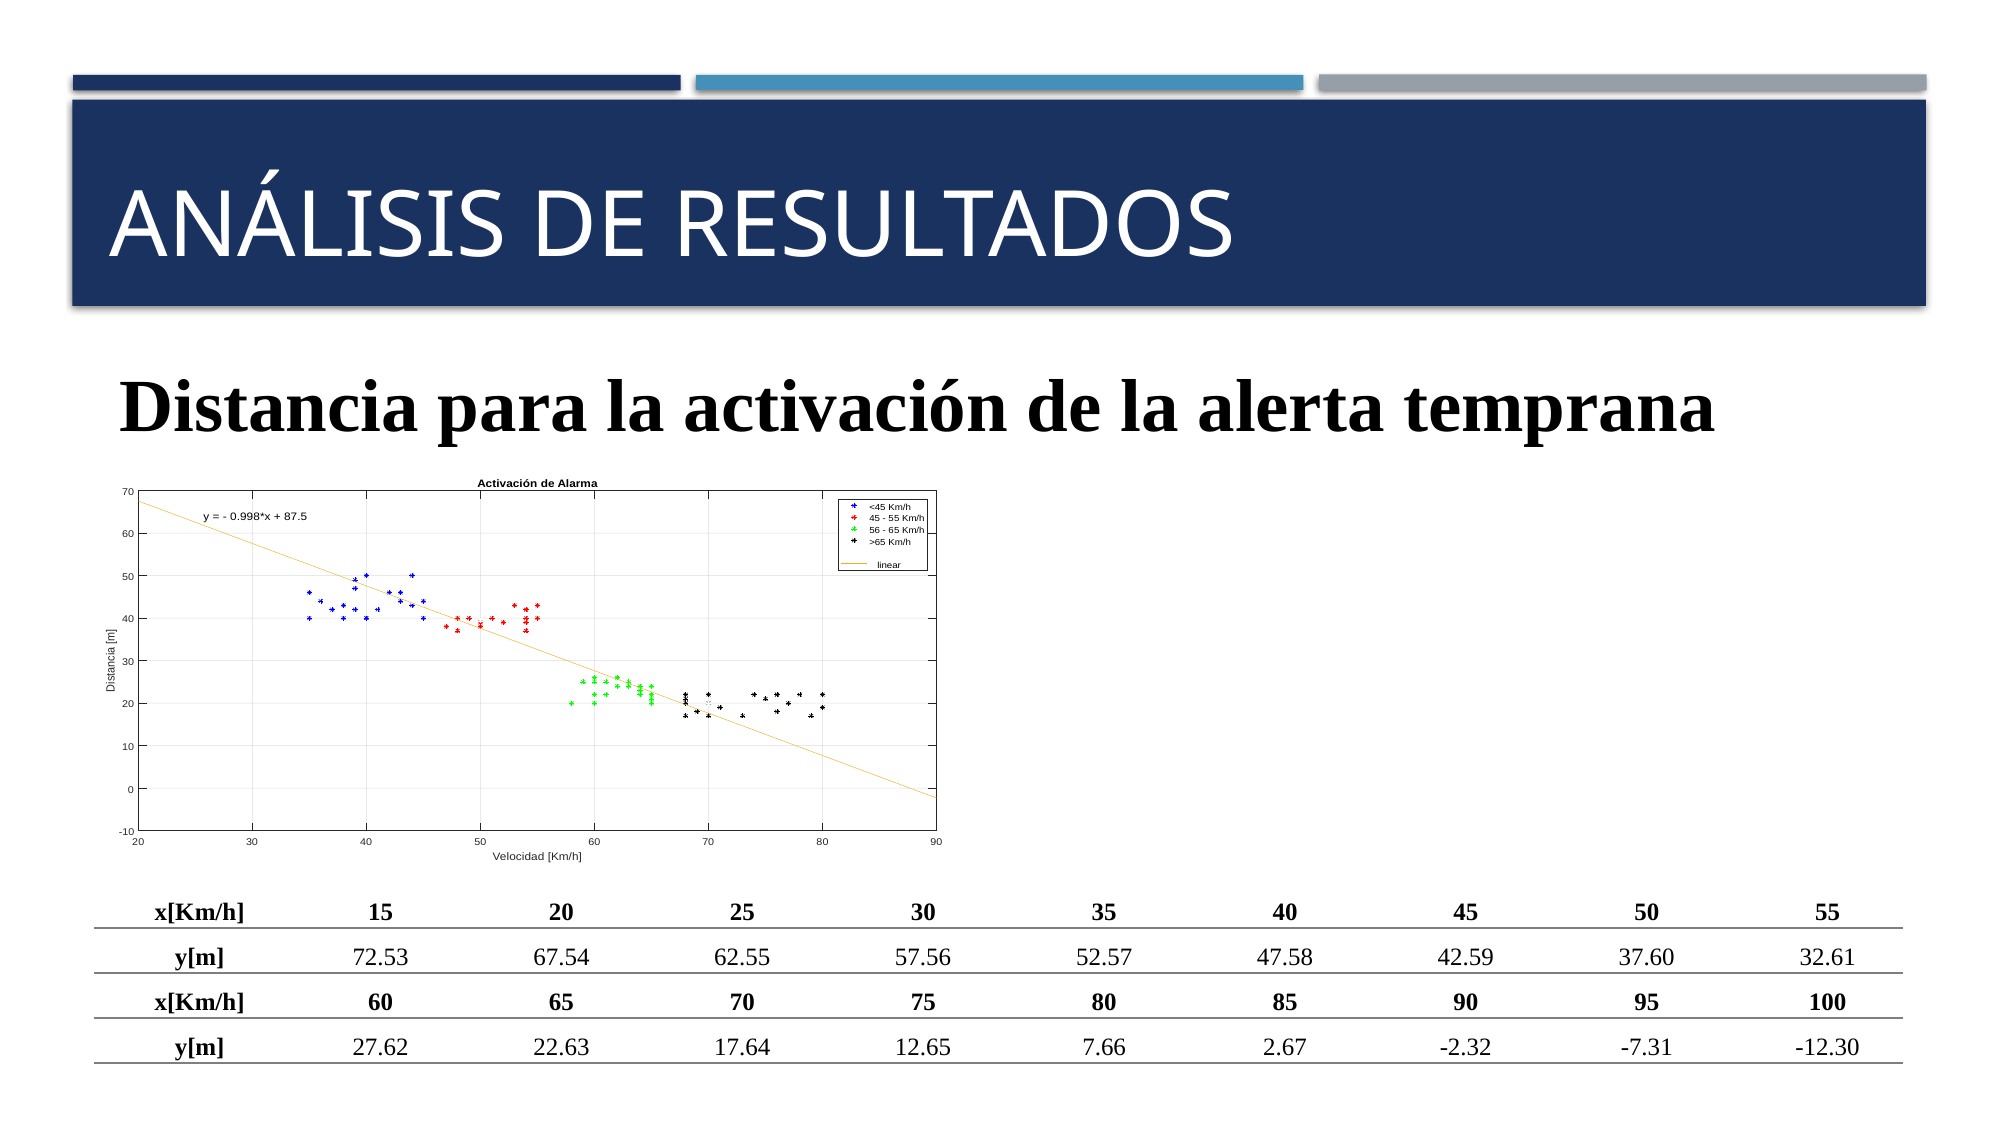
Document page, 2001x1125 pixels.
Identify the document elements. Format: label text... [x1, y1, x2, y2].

table_cell 27.62 [275, 1019, 456, 1062]
table_cell 37.60 [1542, 929, 1722, 972]
table_header 50 [1542, 883, 1722, 927]
table_cell 17.64 [637, 1019, 818, 1062]
table_header 40 [1180, 883, 1361, 927]
table_cell 80 [999, 974, 1180, 1017]
table_cell -2.32 [1361, 1019, 1542, 1062]
table_header x[Km/h] [94, 883, 275, 927]
table_header 30 [818, 883, 999, 927]
table_cell -12.30 [1722, 1019, 1903, 1062]
table_cell 42.59 [1361, 929, 1542, 972]
table_cell 57.56 [818, 929, 999, 972]
table_header 45 [1361, 883, 1542, 927]
table_cell 2.67 [1180, 1019, 1361, 1062]
table_cell 95 [1542, 974, 1722, 1017]
picture [95, 474, 950, 863]
table_cell 75 [818, 974, 999, 1017]
table_header 35 [999, 883, 1180, 927]
table_cell -7.31 [1542, 1019, 1722, 1062]
table_header 15 [275, 883, 456, 927]
table_cell 60 [275, 974, 456, 1017]
table_cell 32.61 [1722, 929, 1903, 972]
table_cell 85 [1180, 974, 1361, 1017]
table_cell 12.65 [818, 1019, 999, 1062]
text_box Distancia para la activación de la alerta temprana [104, 348, 1732, 454]
table_cell y[m] [94, 929, 275, 972]
table_cell y[m] [94, 1019, 275, 1062]
table_cell 62.55 [637, 929, 818, 972]
table_header 25 [637, 883, 818, 927]
table_cell 52.57 [999, 929, 1180, 972]
table_cell 65 [456, 974, 637, 1017]
table_cell x[Km/h] [94, 974, 275, 1017]
table_cell 70 [637, 974, 818, 1017]
table_cell 100 [1722, 974, 1903, 1017]
table_cell 90 [1361, 974, 1542, 1017]
table_cell 67.54 [456, 929, 637, 972]
table_cell 72.53 [275, 929, 456, 972]
table_header 55 [1722, 883, 1903, 927]
table_cell 7.66 [999, 1019, 1180, 1062]
table_cell 47.58 [1180, 929, 1361, 972]
table_cell 22.63 [456, 1019, 637, 1062]
table_header 20 [456, 883, 637, 927]
title ANÁLISIS DE RESULTADOS [94, 119, 1904, 282]
